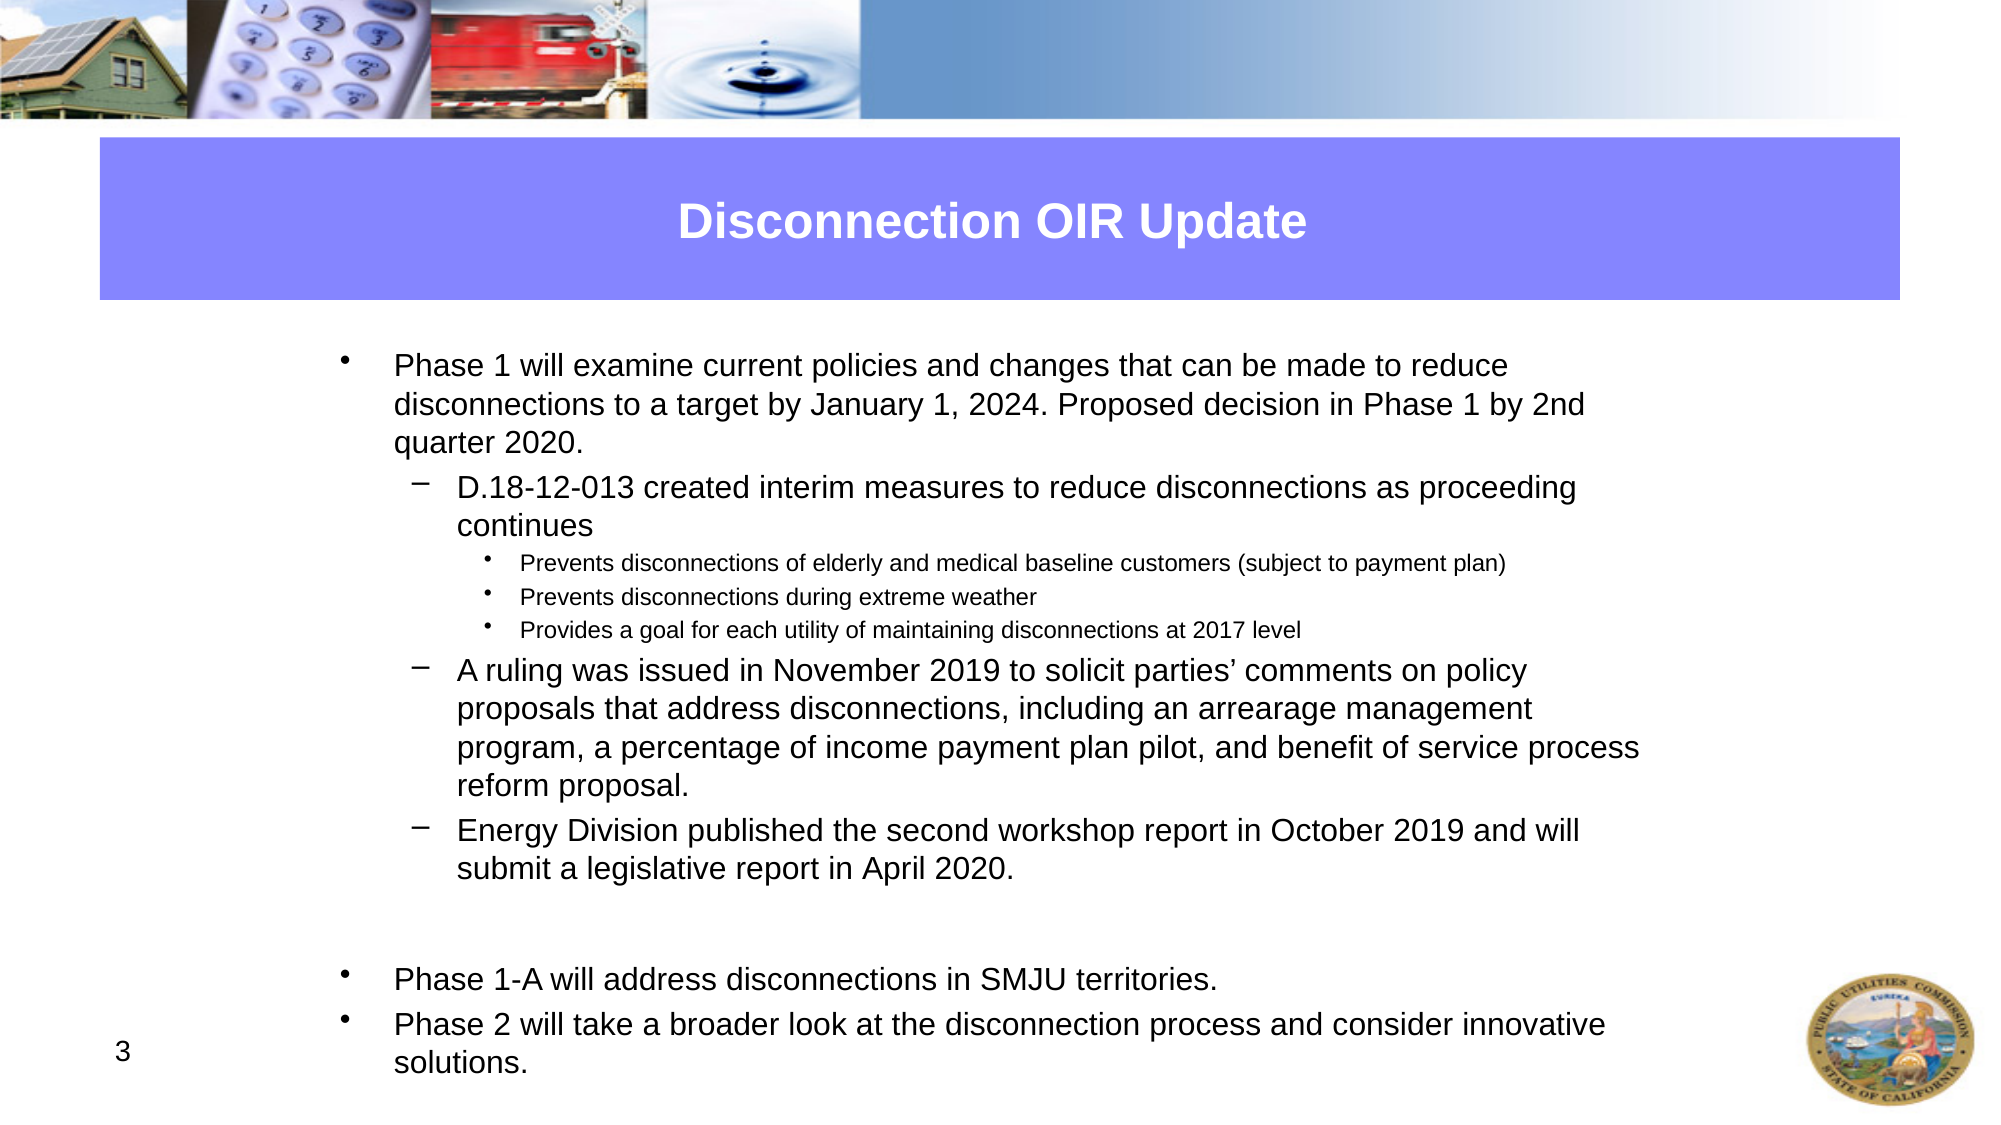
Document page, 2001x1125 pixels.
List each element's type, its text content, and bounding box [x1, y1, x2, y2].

slide_number 3 [99, 1024, 467, 1103]
title Disconnection OIR Update [99, 137, 1900, 300]
picture [0, 0, 2000, 1125]
list Phase 1 will examine current policies and changes that can be made to reduce disconnections to a target by January 1, 2024. Proposed decision in Phase 1 by 2nd quarter 2020. D.18-12-013 created interim measures to reduce disconnections as proceeding continues Prevents disconnections of elderly and medical baseline customers (subject to payment plan) Prevents disconnections during extreme weather Provides a goal for each utility of maintaining disconnections at 2017 level A ruling was issued in November 2019 to solicit parties’ comments on policy proposals that address disconnections, including an arrearage management program, a percentage of income payment plan pilot, and benefit of service process reform proposal. Energy Division published the second workshop report in October 2019 and will submit a legislative report in April 2020. Phase 1-A will address disconnections in SMJU territories. Phase 2 will take a broader look at the disconnection process and consider innovative solutions. [324, 337, 1675, 1093]
